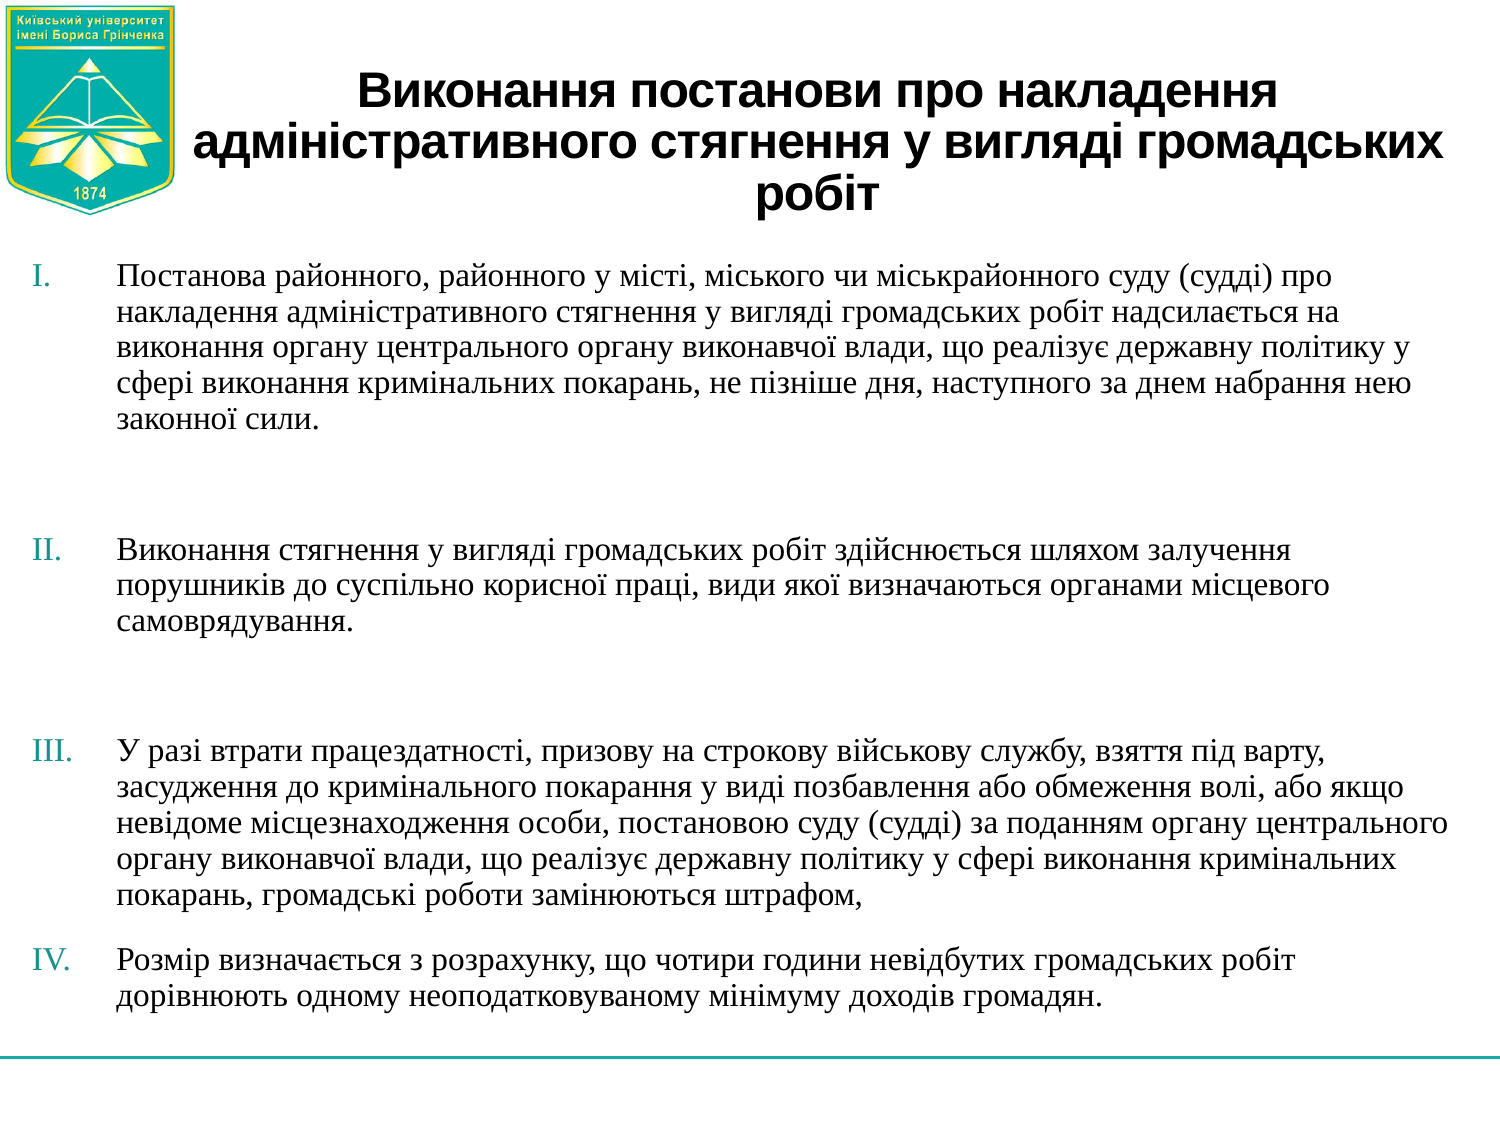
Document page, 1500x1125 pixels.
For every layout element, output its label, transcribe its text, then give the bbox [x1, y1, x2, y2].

picture [0, 0, 192, 228]
list Постанова районного, районного у місті, міського чи міськрайонного суду (судді) про накладення адміністративного стягнення у вигляді громадських робіт надсилається на виконання органу центрального органу виконавчої влади, що реалізує державну політику у сфері виконання кримінальних покарань, не пізніше дня, наступного за днем набрання нею законної сили. Виконання стягнення у вигляді громадських робіт здійснюється шляхом залучення порушників до суспільно корисної праці, види якої визначаються органами місцевого самоврядування. У разі втрати працездатності, призову на строкову військову службу, взяття під варту, засудження до кримінального покарання у виді позбавлення або обмеження волі, або якщо невідоме місцезнаходження особи, постановою суду (судді) за поданням органу центрального органу виконавчої влади, що реалізує державну політику у сфері виконання кримінальних покарань, громадські роботи замінюються штрафом, Розмір визначається з розрахунку, що чотири години невідбутих громадських робіт дорівнюють одному неоподатковуваному мінімуму доходів громадян. [31, 249, 1471, 963]
title Виконання постанови про накладення адміністративного стягнення у вигляді громадських робіт [164, 46, 1471, 228]
